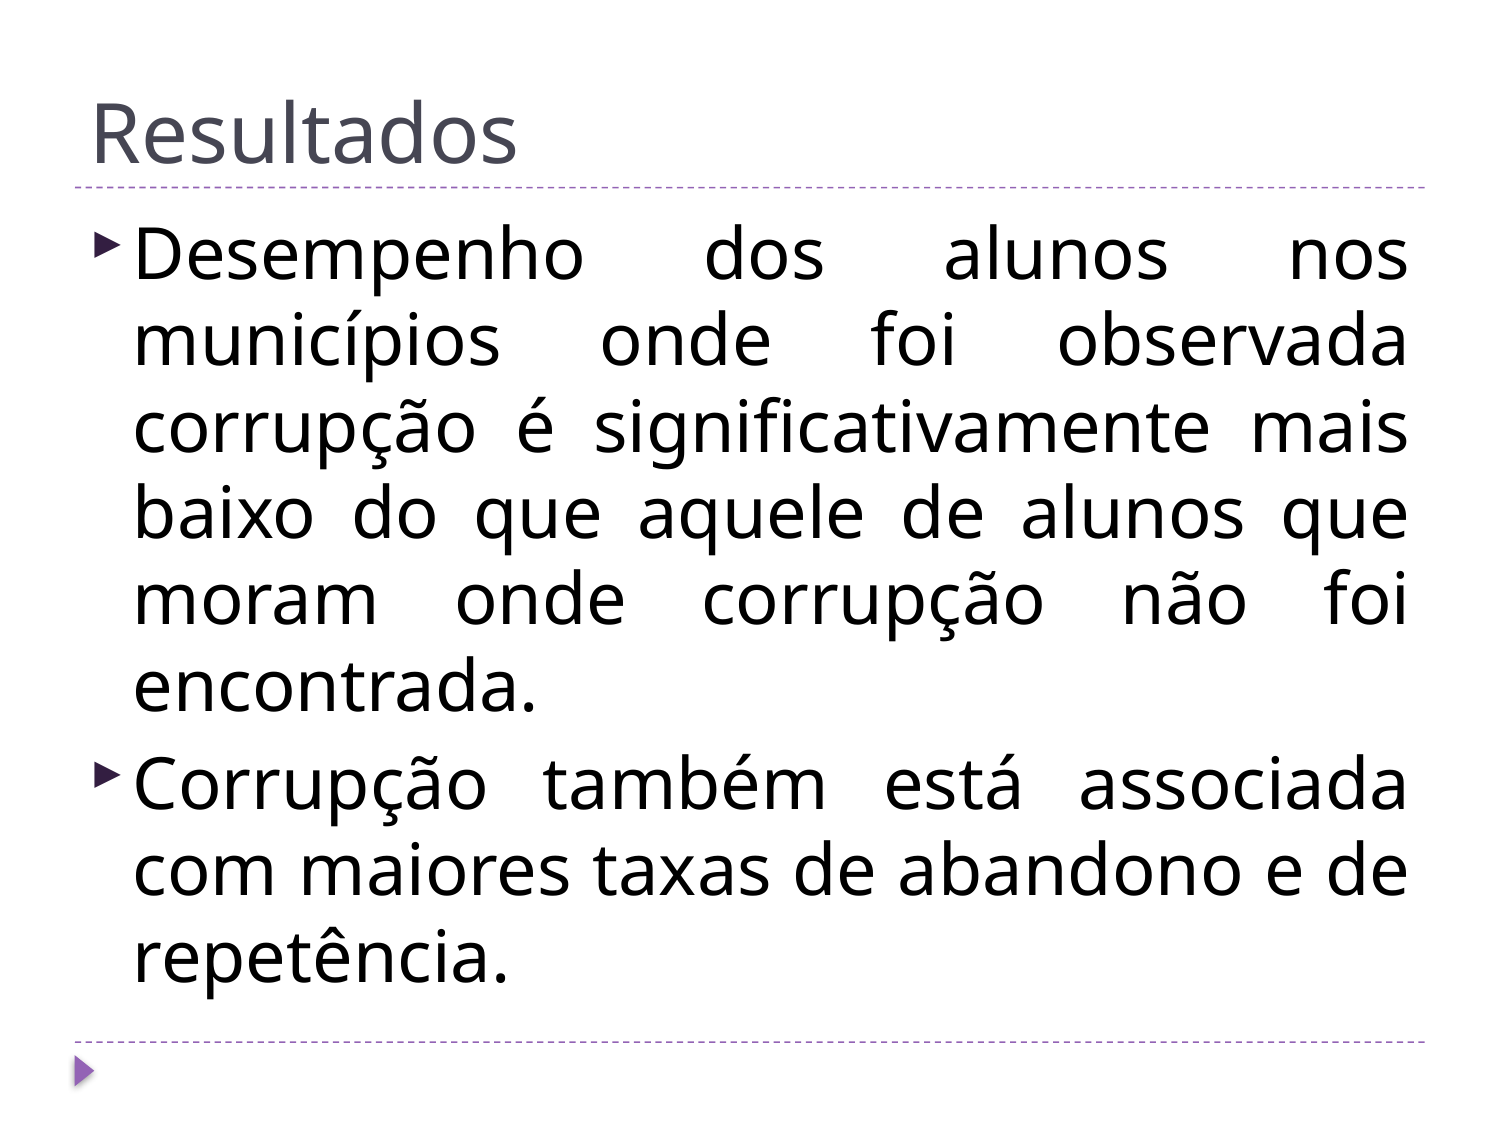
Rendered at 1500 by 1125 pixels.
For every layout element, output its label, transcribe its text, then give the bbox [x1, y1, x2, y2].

list Desempenho dos alunos nos municípios onde foi observada corrupção é significativamente mais baixo do que aquele de alunos que moram onde corrupção não foi encontrada. Corrupção também está associada com maiores taxas de abandono e de repetência. [75, 200, 1425, 1010]
title Resultados [75, 24, 1425, 188]
